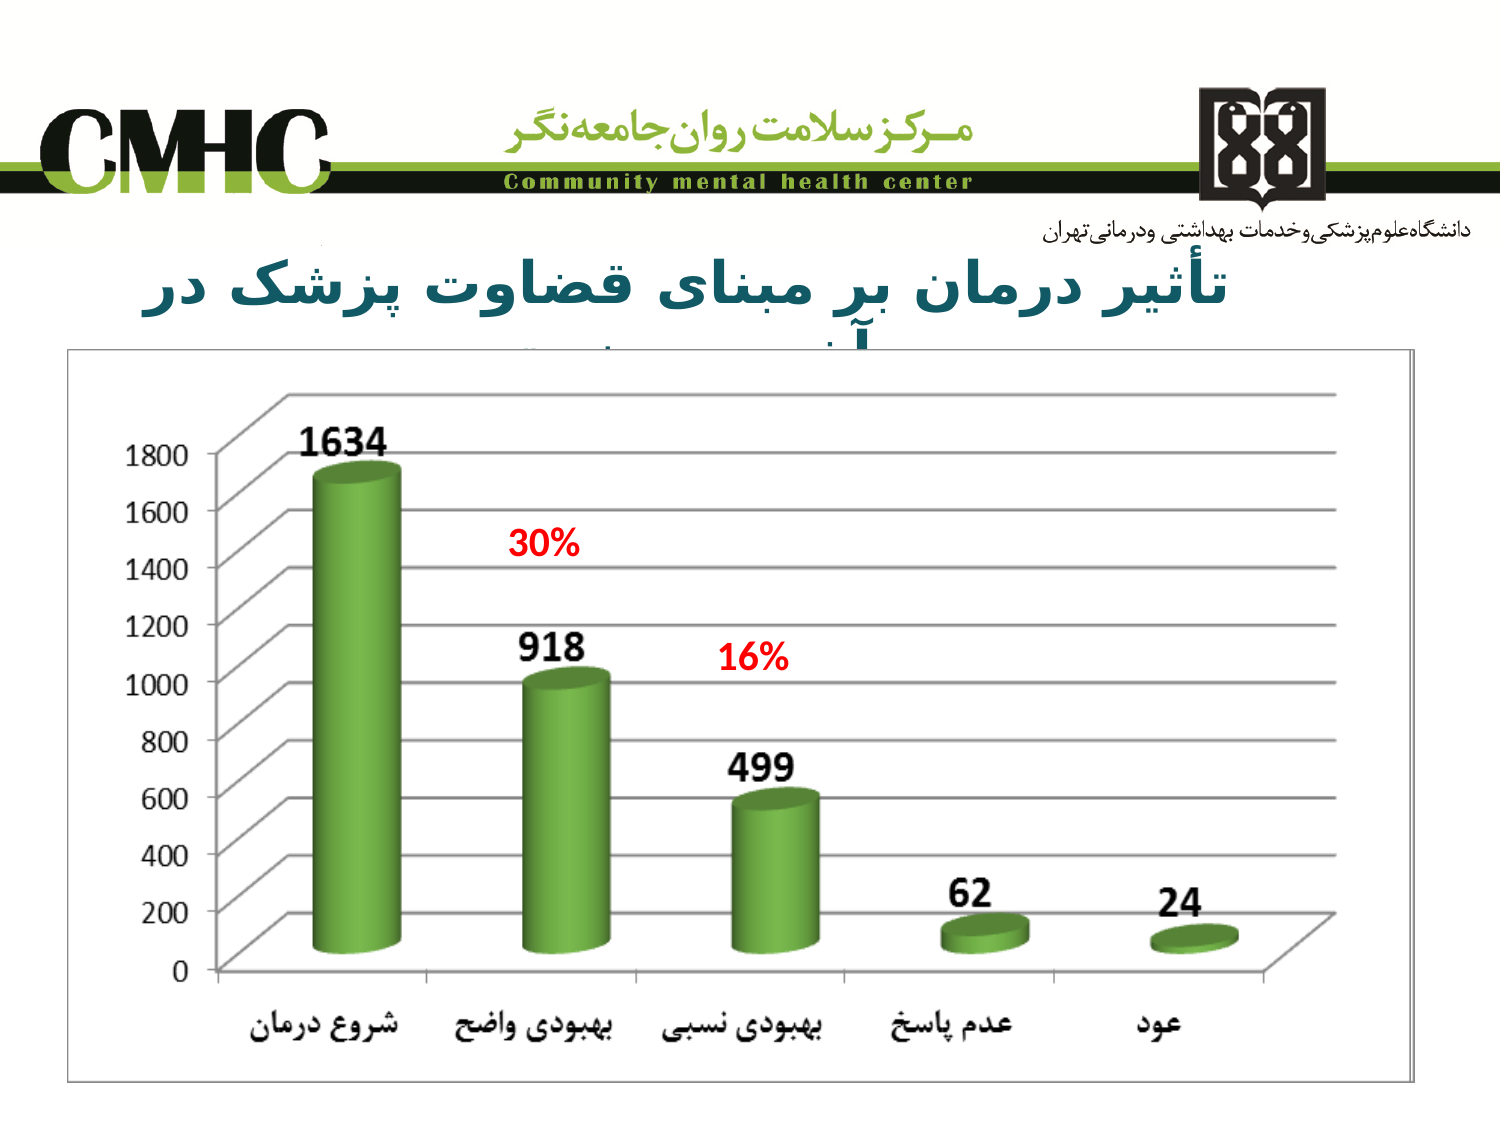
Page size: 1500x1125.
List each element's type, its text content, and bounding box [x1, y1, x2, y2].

picture [67, 349, 1415, 1083]
picture [0, 0, 1500, 246]
subtitle تأثیر درمان بر مبنای قضاوت پزشک در آخرین ویزیت [87, 237, 1288, 347]
